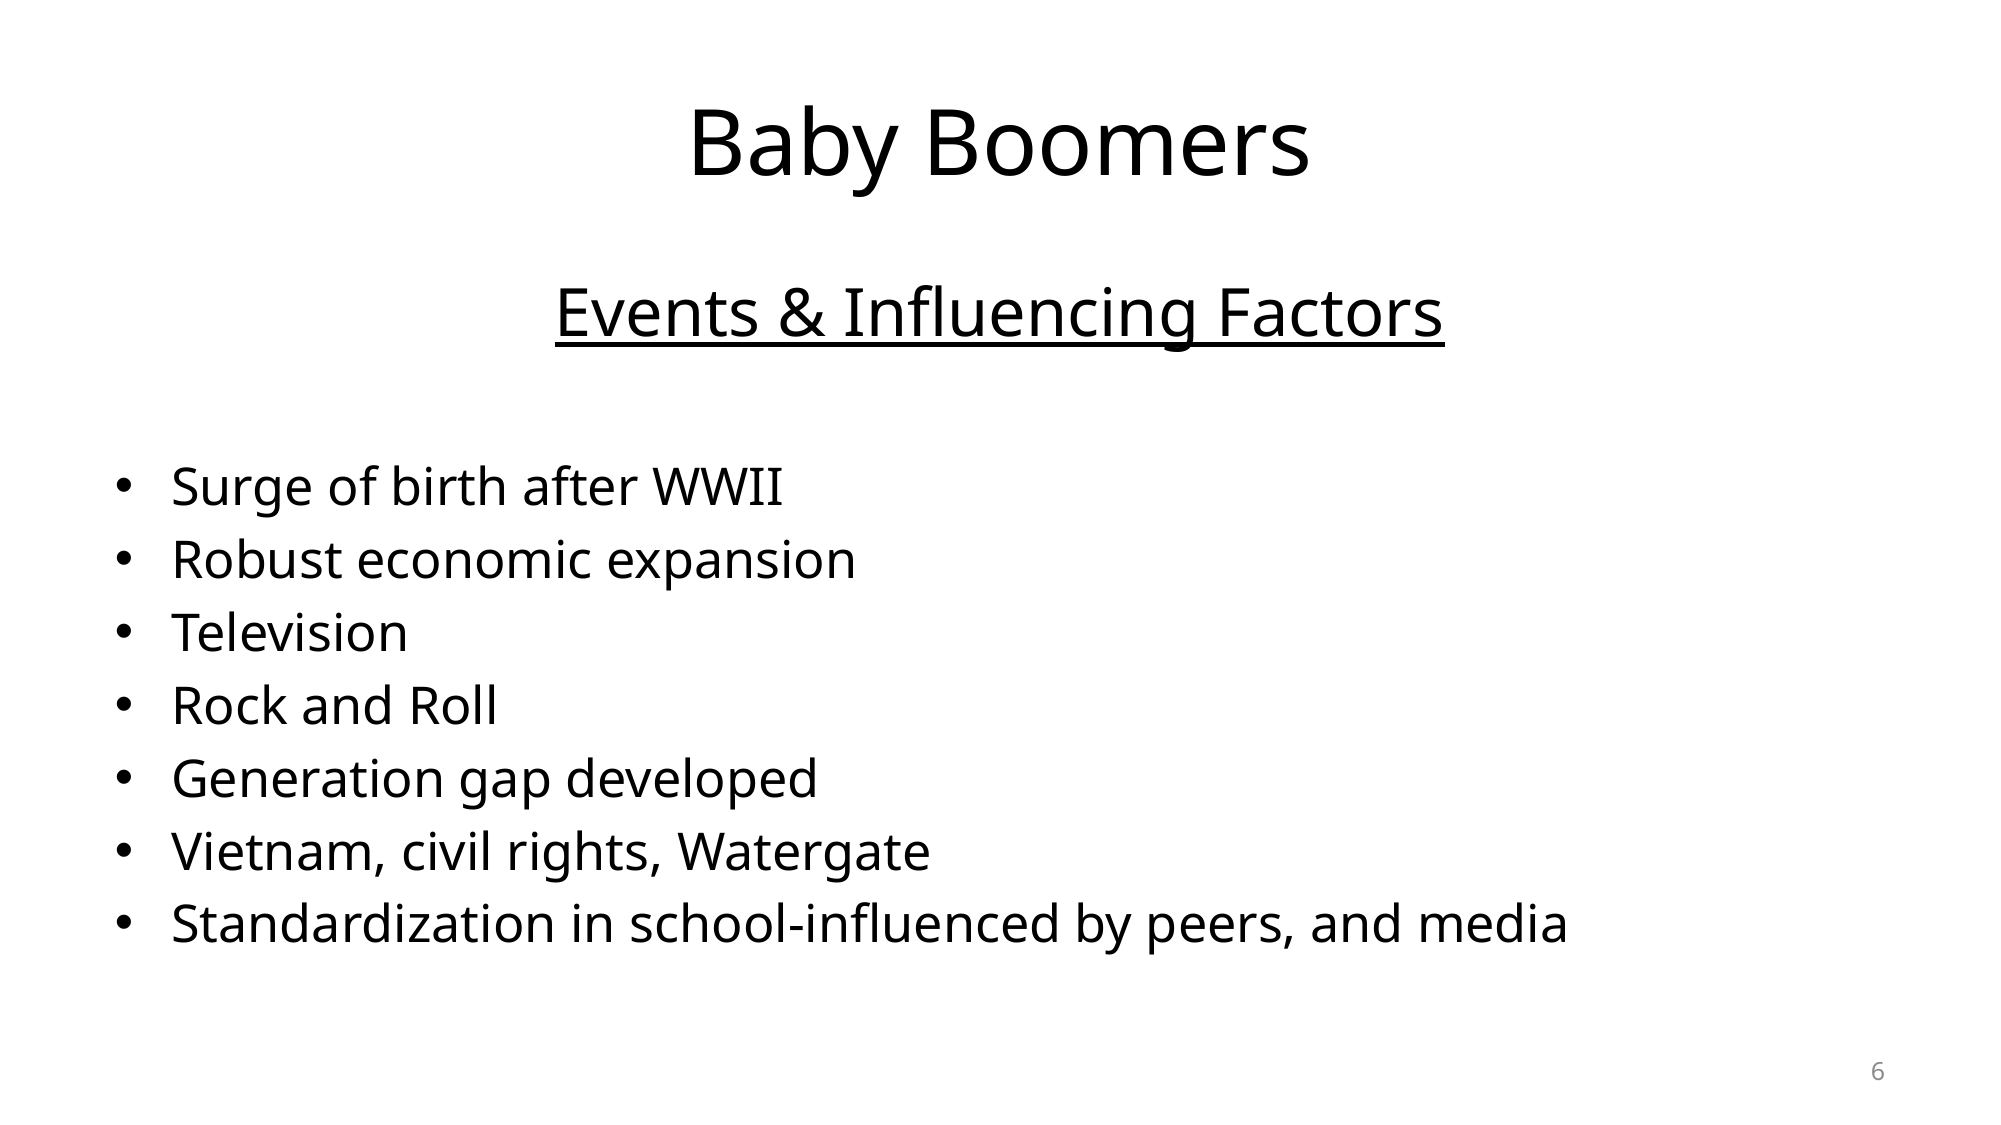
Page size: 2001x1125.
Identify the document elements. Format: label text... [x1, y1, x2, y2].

title Baby Boomers [99, 45, 1900, 233]
slide_number 6 [1433, 1042, 1900, 1103]
list Events & Influencing Factors Surge of birth after WWII Robust economic expansion Television Rock and Roll Generation gap developed Vietnam, civil rights, Watergate Standardization in school-influenced by peers, and media [99, 262, 1900, 1005]
